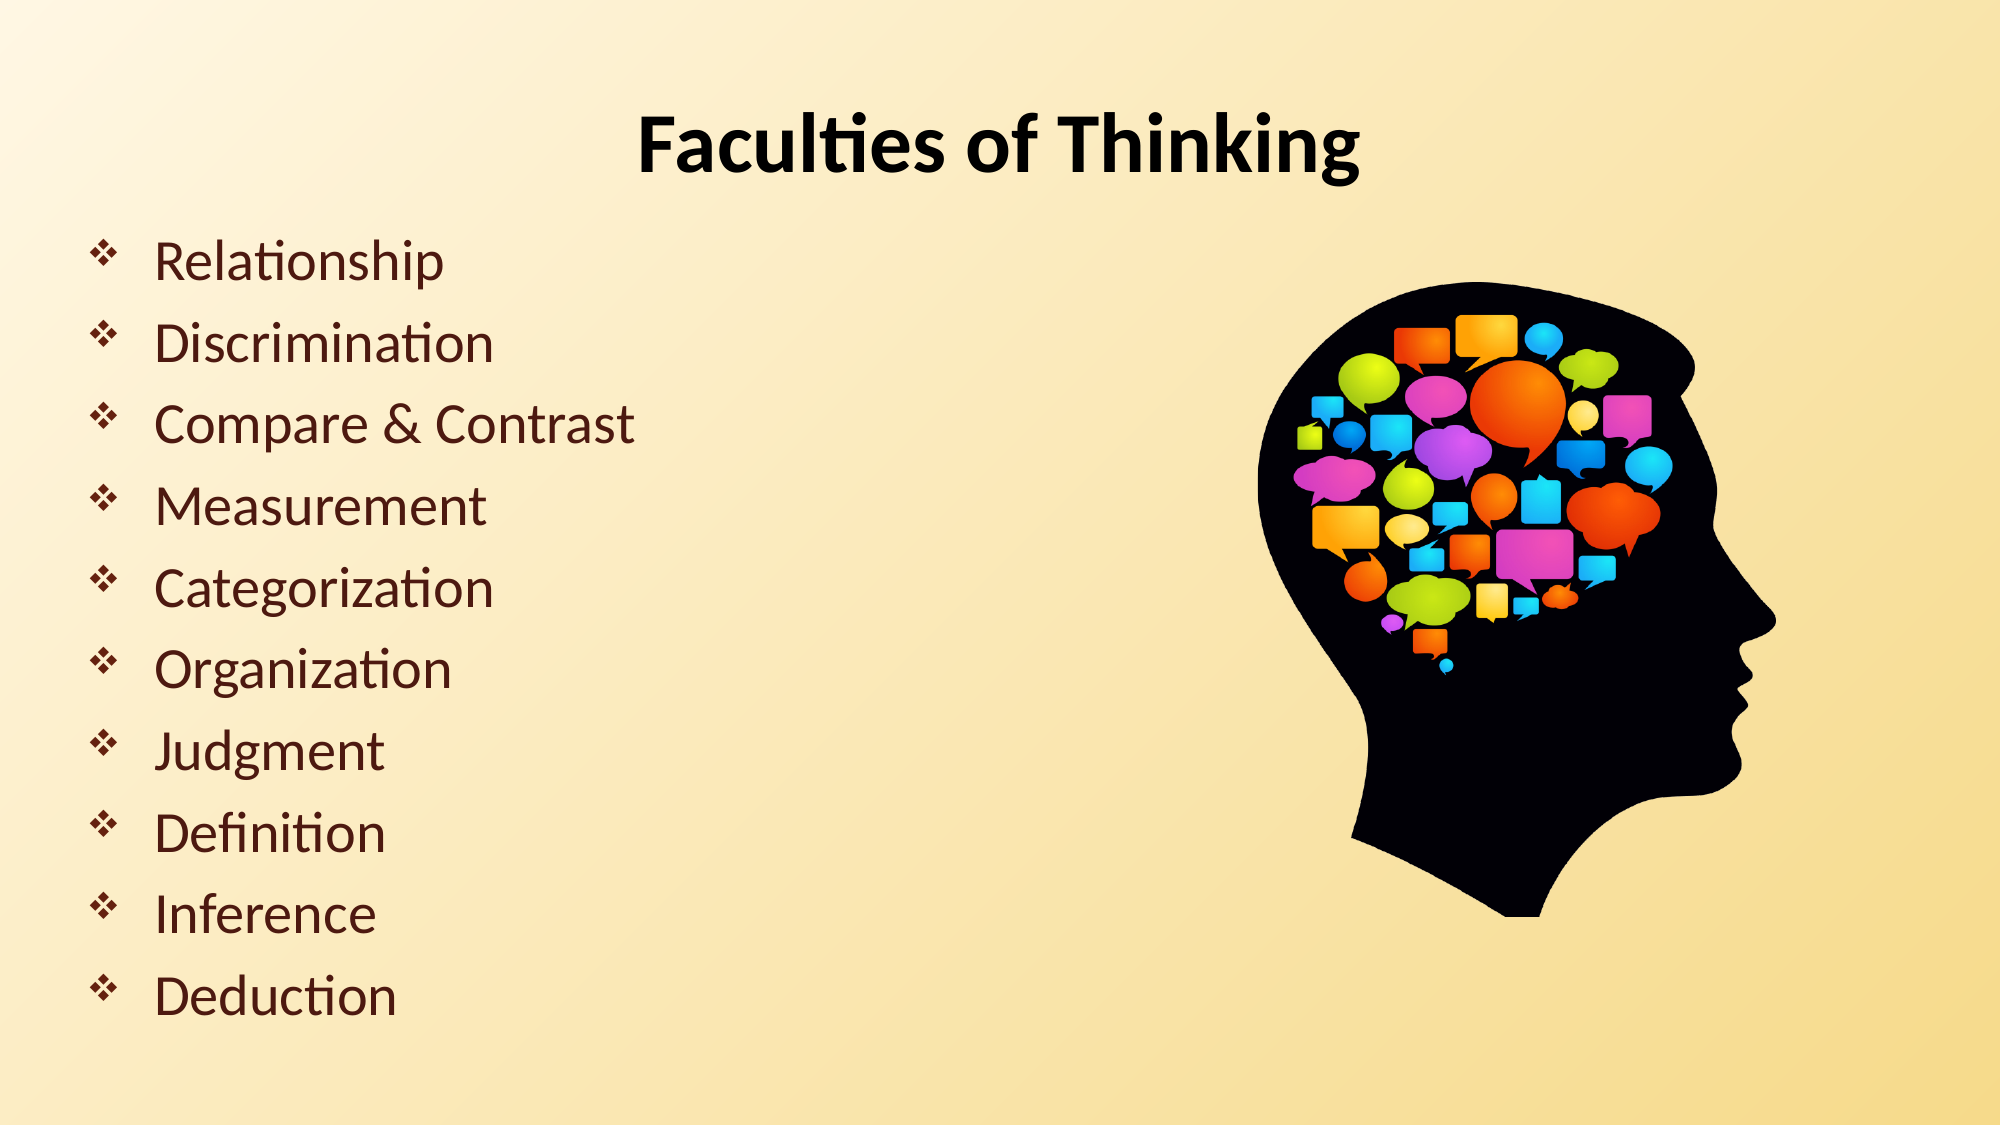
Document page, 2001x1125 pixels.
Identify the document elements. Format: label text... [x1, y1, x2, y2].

title Faculties of Thinking [99, 45, 1900, 233]
list Relationship Discrimination Compare & Contrast Measurement Categorization Organization Judgment Definition Inference Deduction [49, 214, 1031, 988]
picture [1257, 281, 1777, 917]
